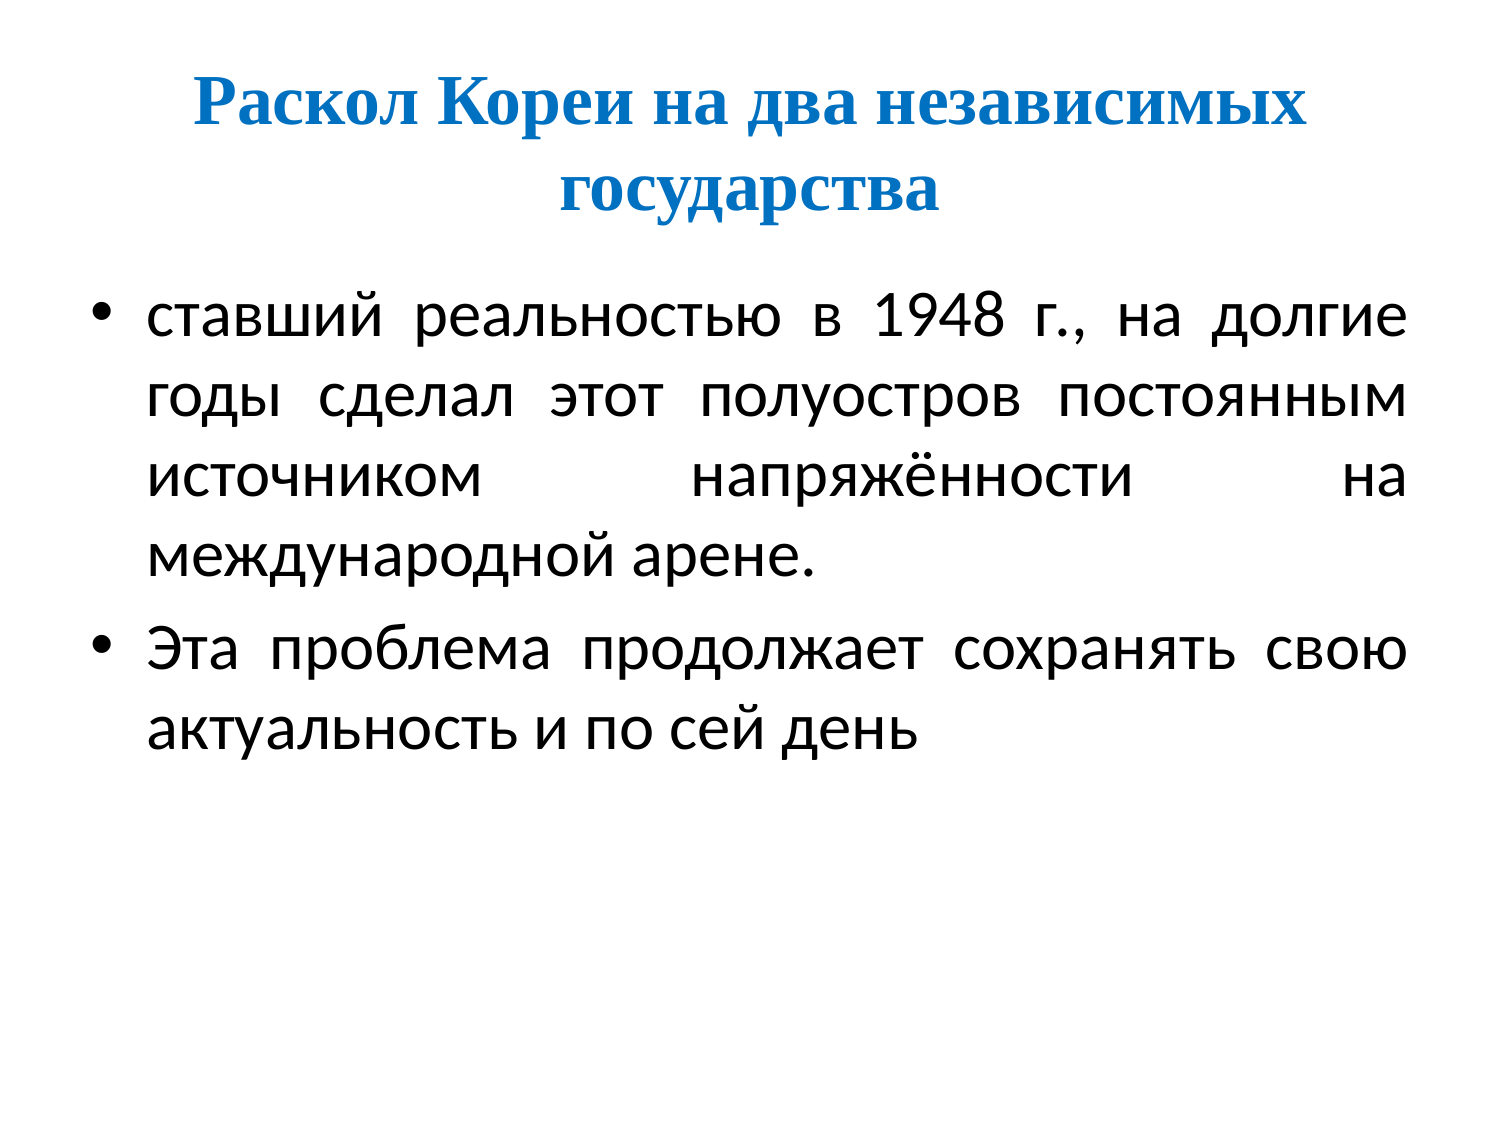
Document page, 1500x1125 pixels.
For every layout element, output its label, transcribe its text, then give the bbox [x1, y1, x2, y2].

title Раскол Кореи на два независимых государства [75, 45, 1425, 233]
list ставший реальностью в 1948 г., на долгие годы сделал этот полуостров постоянным источником напряжённости на международной арене. Эта проблема продолжает сохранять свою актуальность и по сей день [75, 262, 1425, 1005]
